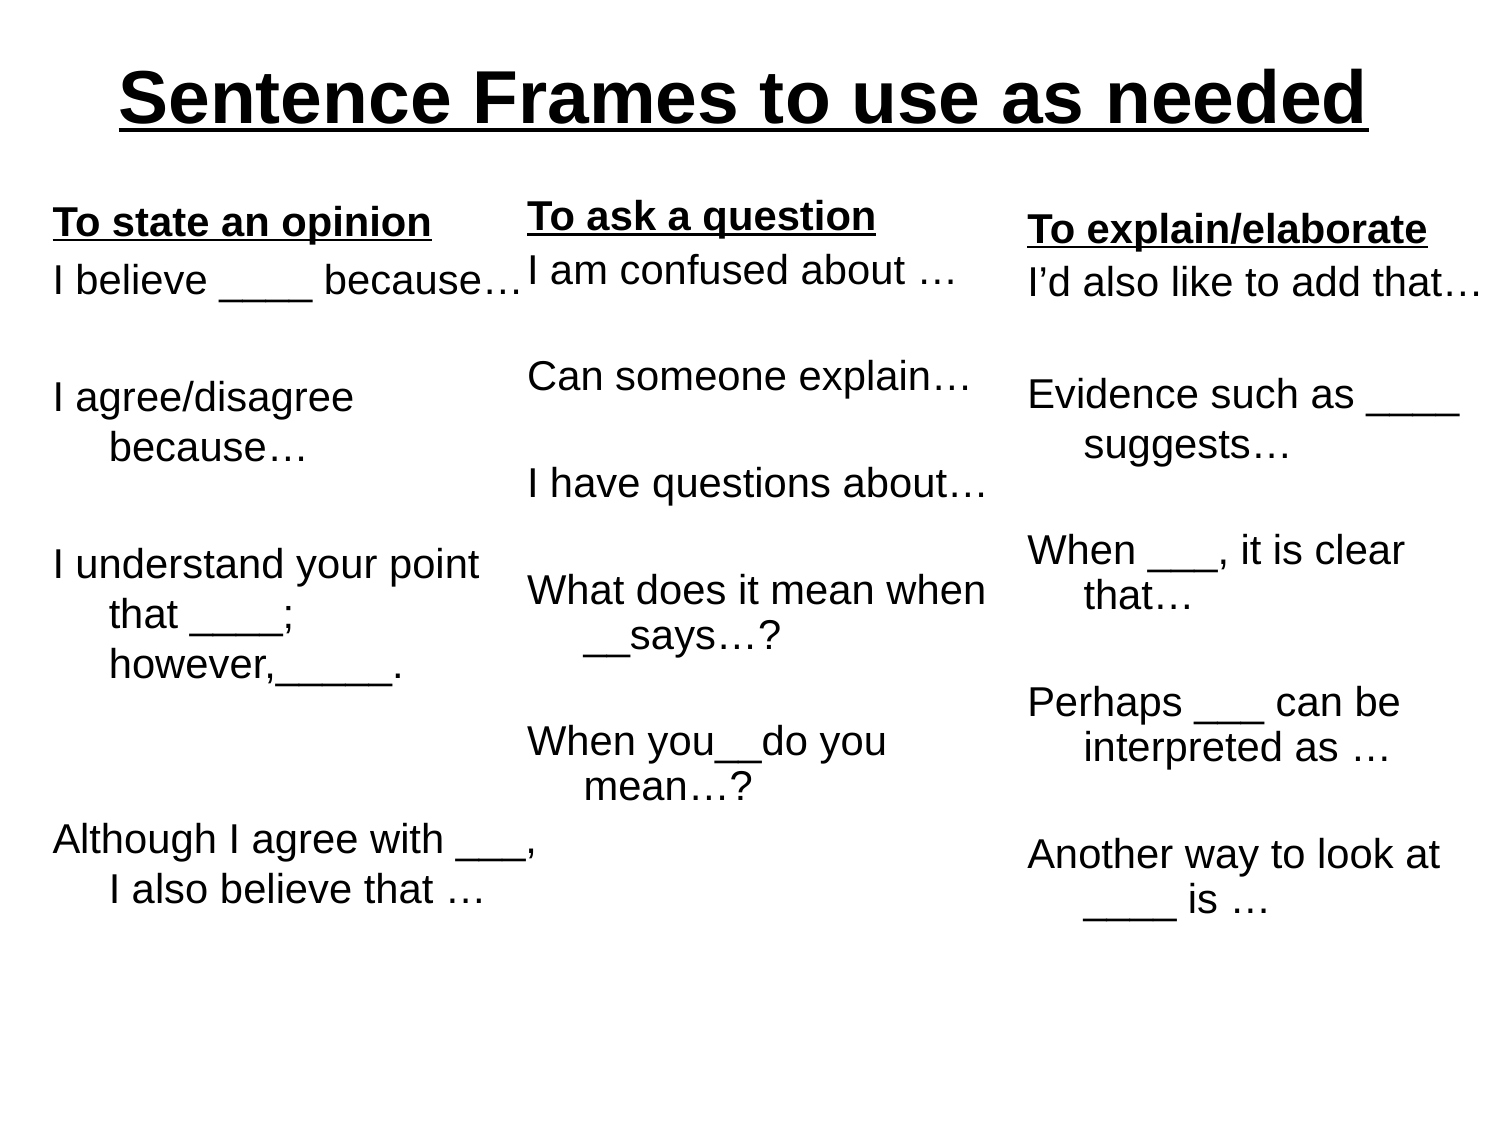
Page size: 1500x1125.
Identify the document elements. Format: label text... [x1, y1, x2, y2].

list To state an opinion I believe ____ because… I agree/disagree because… I understand your point that ____; however,_____. Although I agree with ___, I also believe that … [37, 187, 576, 1125]
text_box To explain/elaborate I’d also like to add that… Evidence such as ____ suggests… When ___, it is clear that… Perhaps ___ can be interpreted as … Another way to look at ____ is … [1012, 199, 1500, 1013]
text_box To ask a question I am confused about … Can someone explain… I have questions about… What does it mean when __says…? When you__do you mean…? [512, 187, 1025, 1000]
title Sentence Frames to use as needed [37, 0, 1451, 188]
